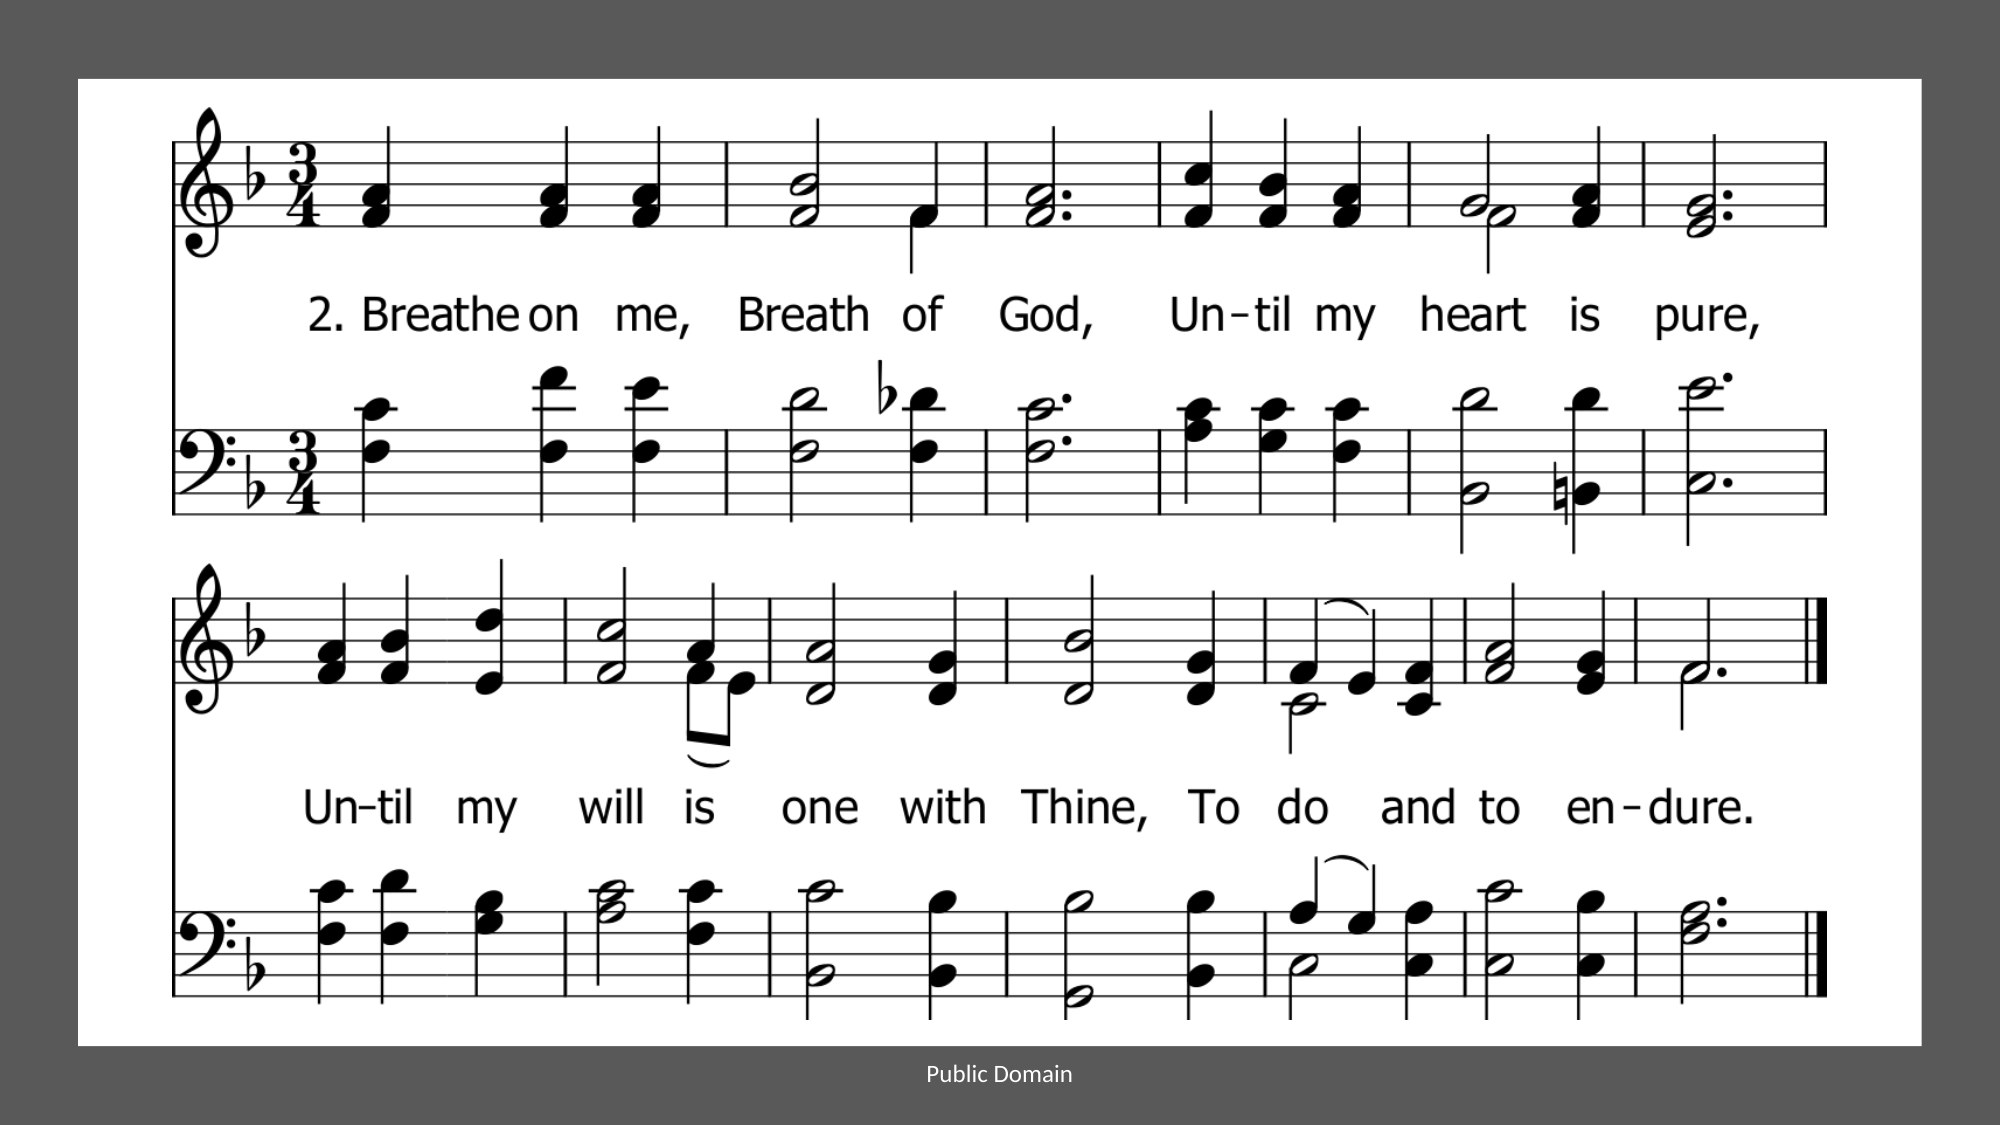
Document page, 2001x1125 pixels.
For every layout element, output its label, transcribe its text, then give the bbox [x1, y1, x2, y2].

picture [172, 105, 1828, 1020]
text_box [0, 0, 2000, 1125]
footer Public Domain [662, 1042, 1338, 1103]
text_box [77, 78, 1923, 1047]
